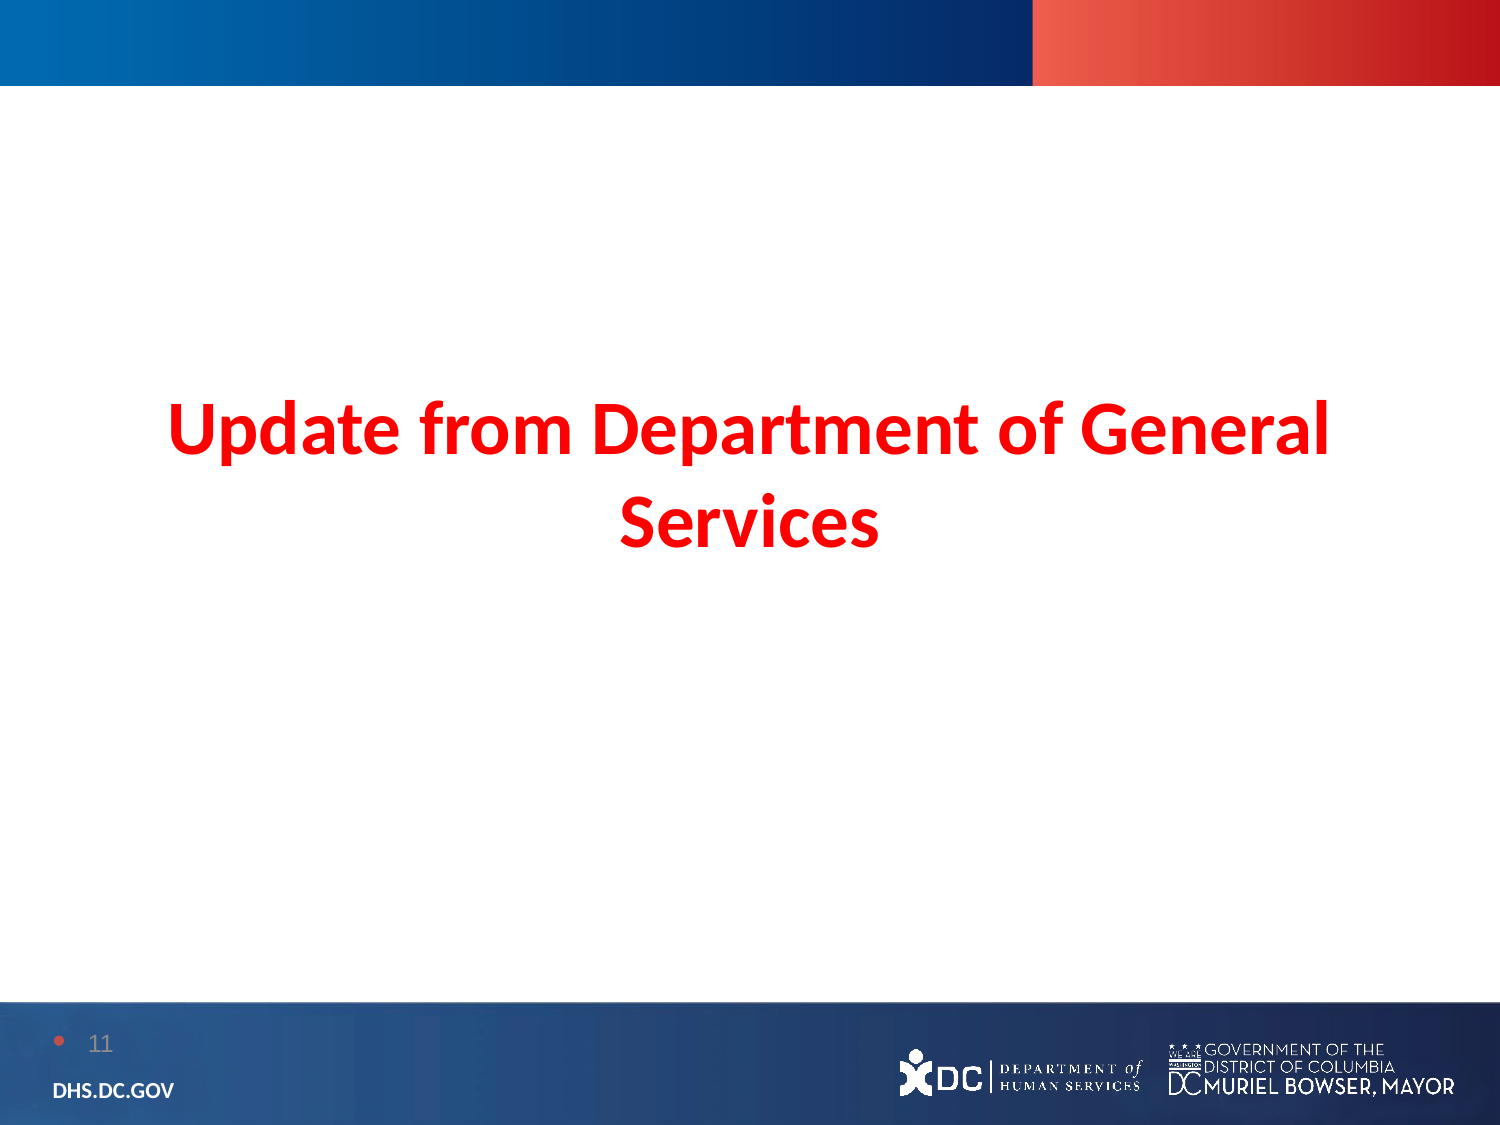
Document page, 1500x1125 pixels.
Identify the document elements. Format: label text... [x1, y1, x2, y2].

slide_number 11 [37, 1012, 388, 1073]
picture [0, 1002, 1500, 1125]
title Update from Department of General Services [112, 349, 1388, 591]
